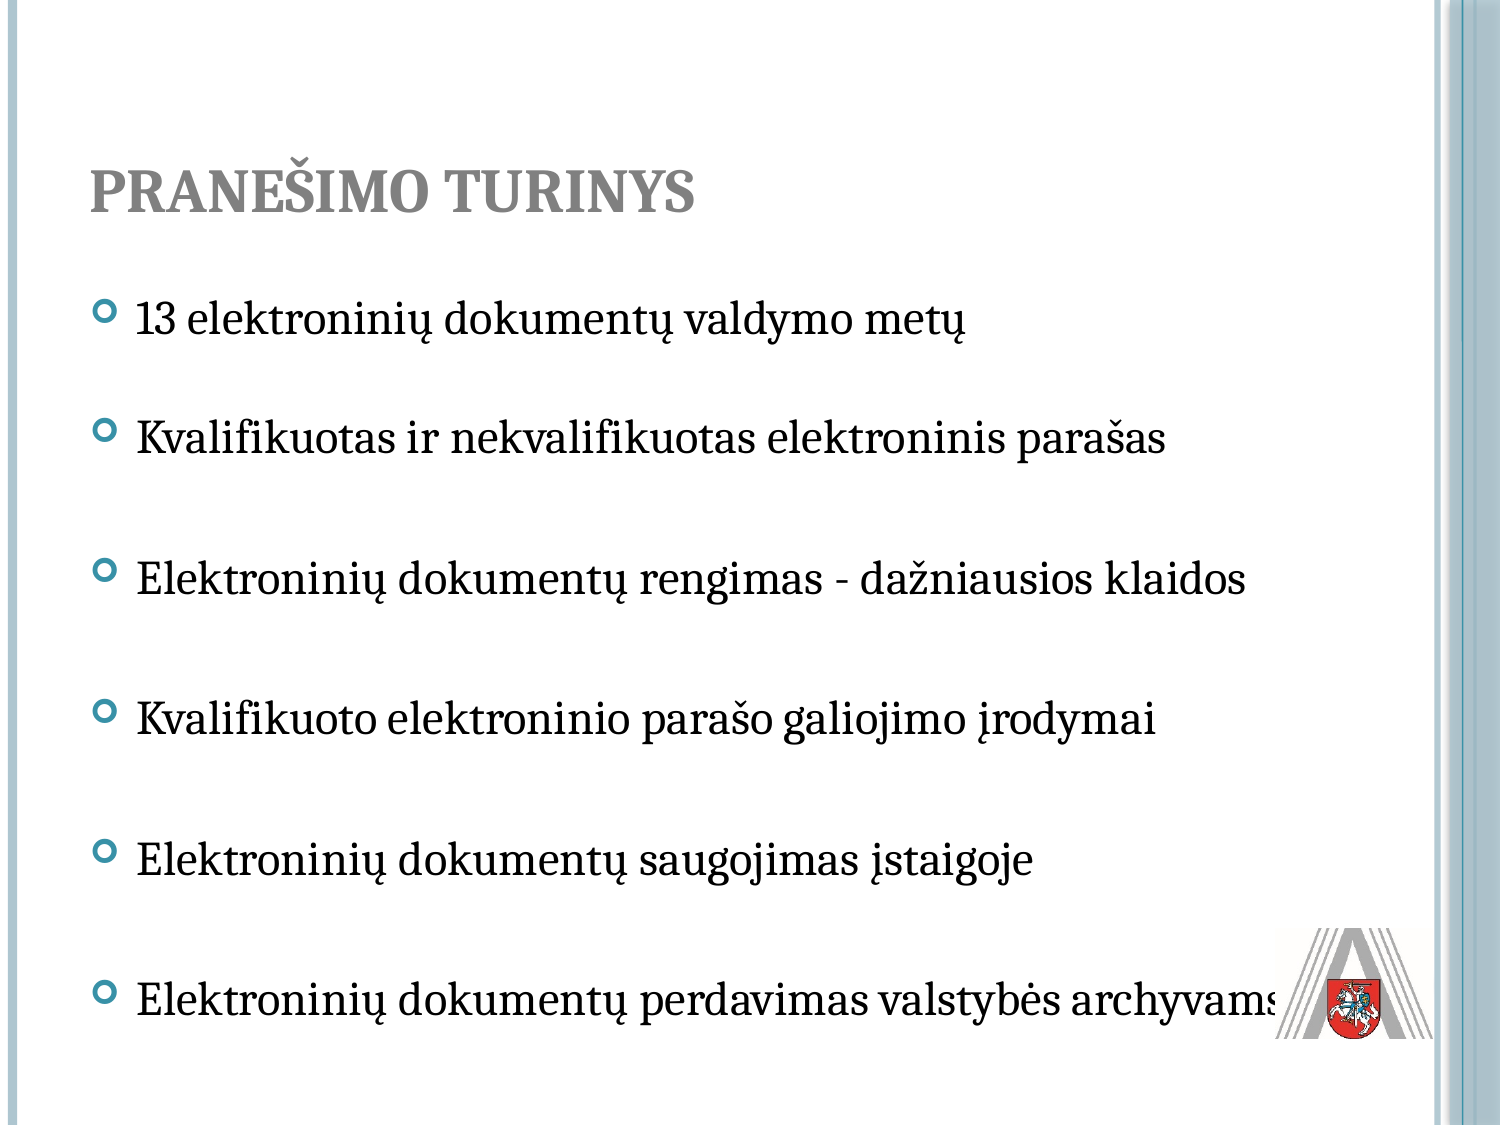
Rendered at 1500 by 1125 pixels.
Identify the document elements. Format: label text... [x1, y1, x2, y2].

title Pranešimo turinys [75, 45, 1300, 233]
picture [1274, 928, 1433, 1040]
list 13 elektroninių dokumentų valdymo metų Kvalifikuotas ir nekvalifikuotas elektroninis parašas Elektroninių dokumentų rengimas - dažniausios klaidos Kvalifikuoto elektroninio parašo galiojimo įrodymai Elektroninių dokumentų saugojimas įstaigoje Elektroninių dokumentų perdavimas valstybės archyvams [75, 278, 1306, 1062]
